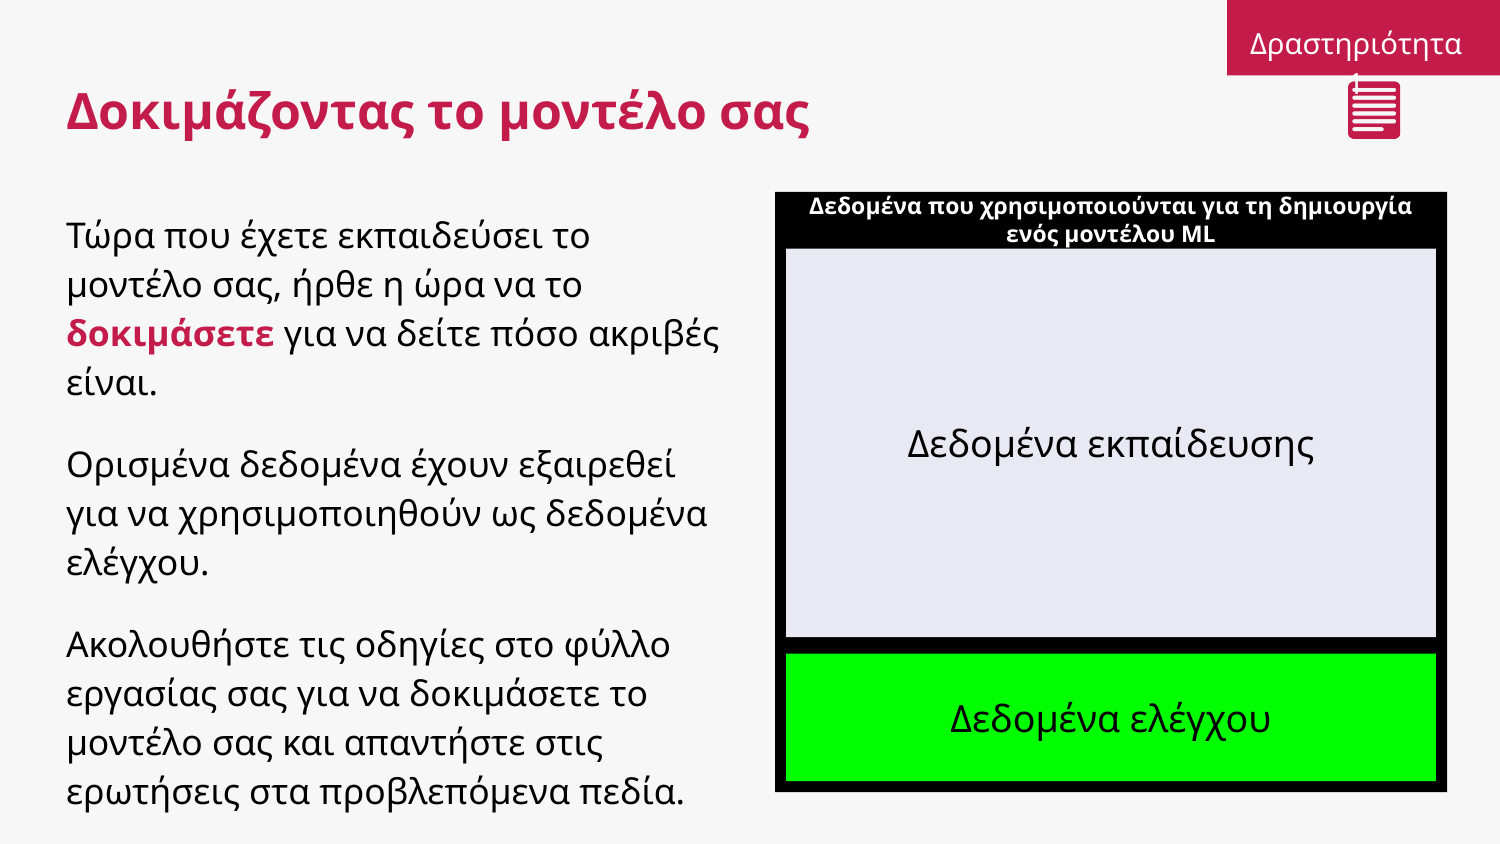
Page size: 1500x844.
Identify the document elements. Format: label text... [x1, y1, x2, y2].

text_box Δεδομένα εκπαίδευσης [786, 248, 1436, 638]
text_box Δεδομένα που χρησιμοποιούνται για τη δημιουργία ενός μοντέλου ML [775, 191, 1448, 793]
list Τώρα που έχετε εκπαιδεύσει το μοντέλο σας, ήρθε η ώρα να το δοκιμάσετε για να δείτε πόσο ακριβές είναι. Ορισμένα δεδομένα έχουν εξαιρεθεί για να χρησιμοποιηθούν ως δεδομένα ελέγχου. Ακολουθήστε τις οδηγίες στο φύλλο εργασίας σας για να δοκιμάσετε το μοντέλο σας και απαντήστε στις ερωτήσεις στα προβλεπόμενα πεδία. [51, 191, 749, 793]
text_box Δεδομένα ελέγχου [786, 653, 1436, 782]
title Δοκιμάζοντας το μοντέλο σας [51, 52, 1449, 167]
picture [1342, 78, 1405, 141]
subtitle Δραστηριότητα 1 [1224, 4, 1488, 68]
